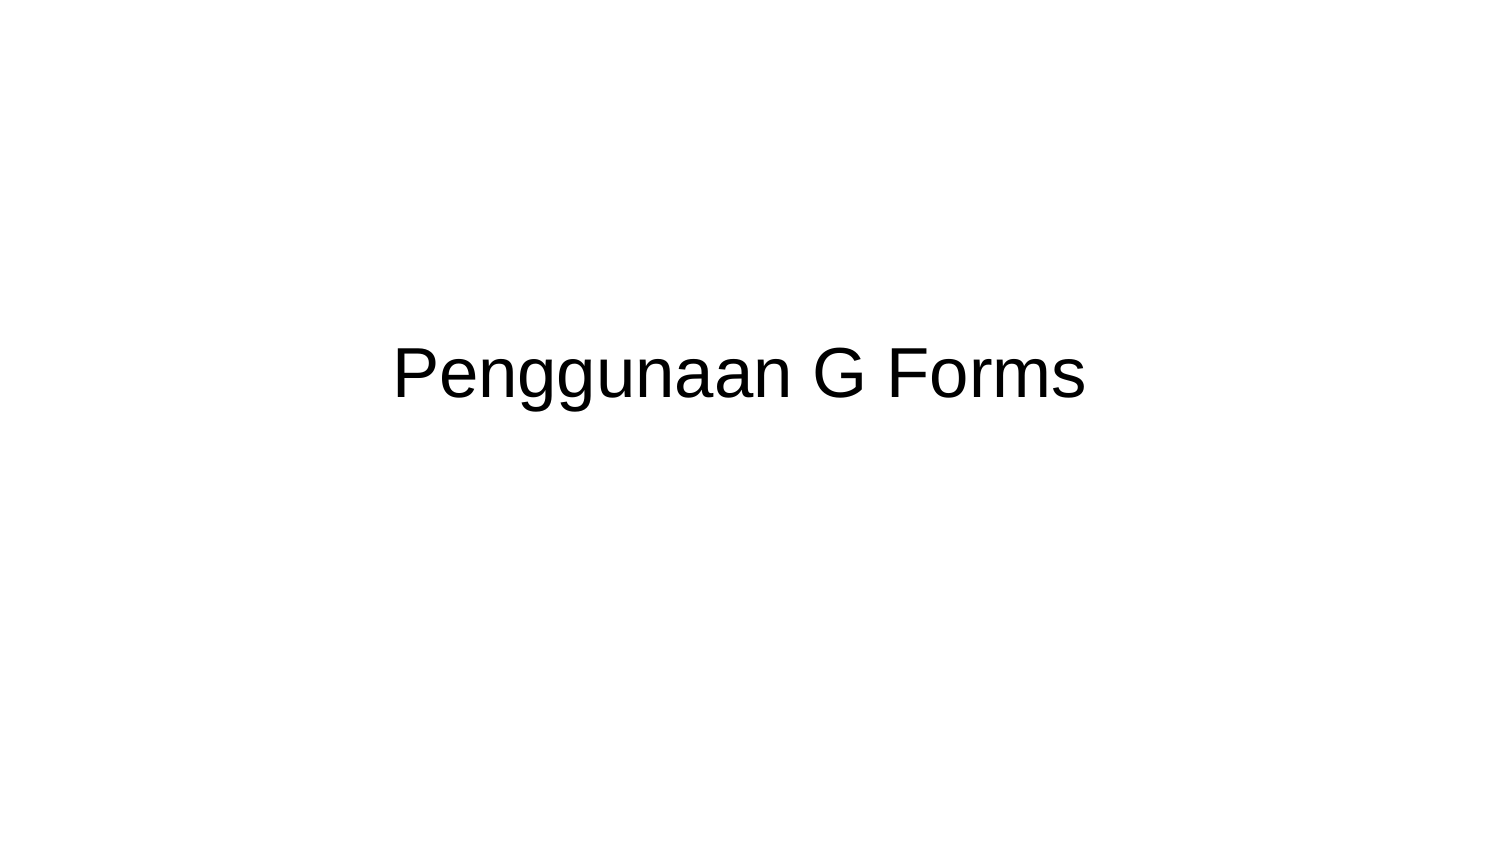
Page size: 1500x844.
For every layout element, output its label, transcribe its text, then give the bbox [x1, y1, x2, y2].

title Penggunaan G Forms [0, 289, 1480, 461]
